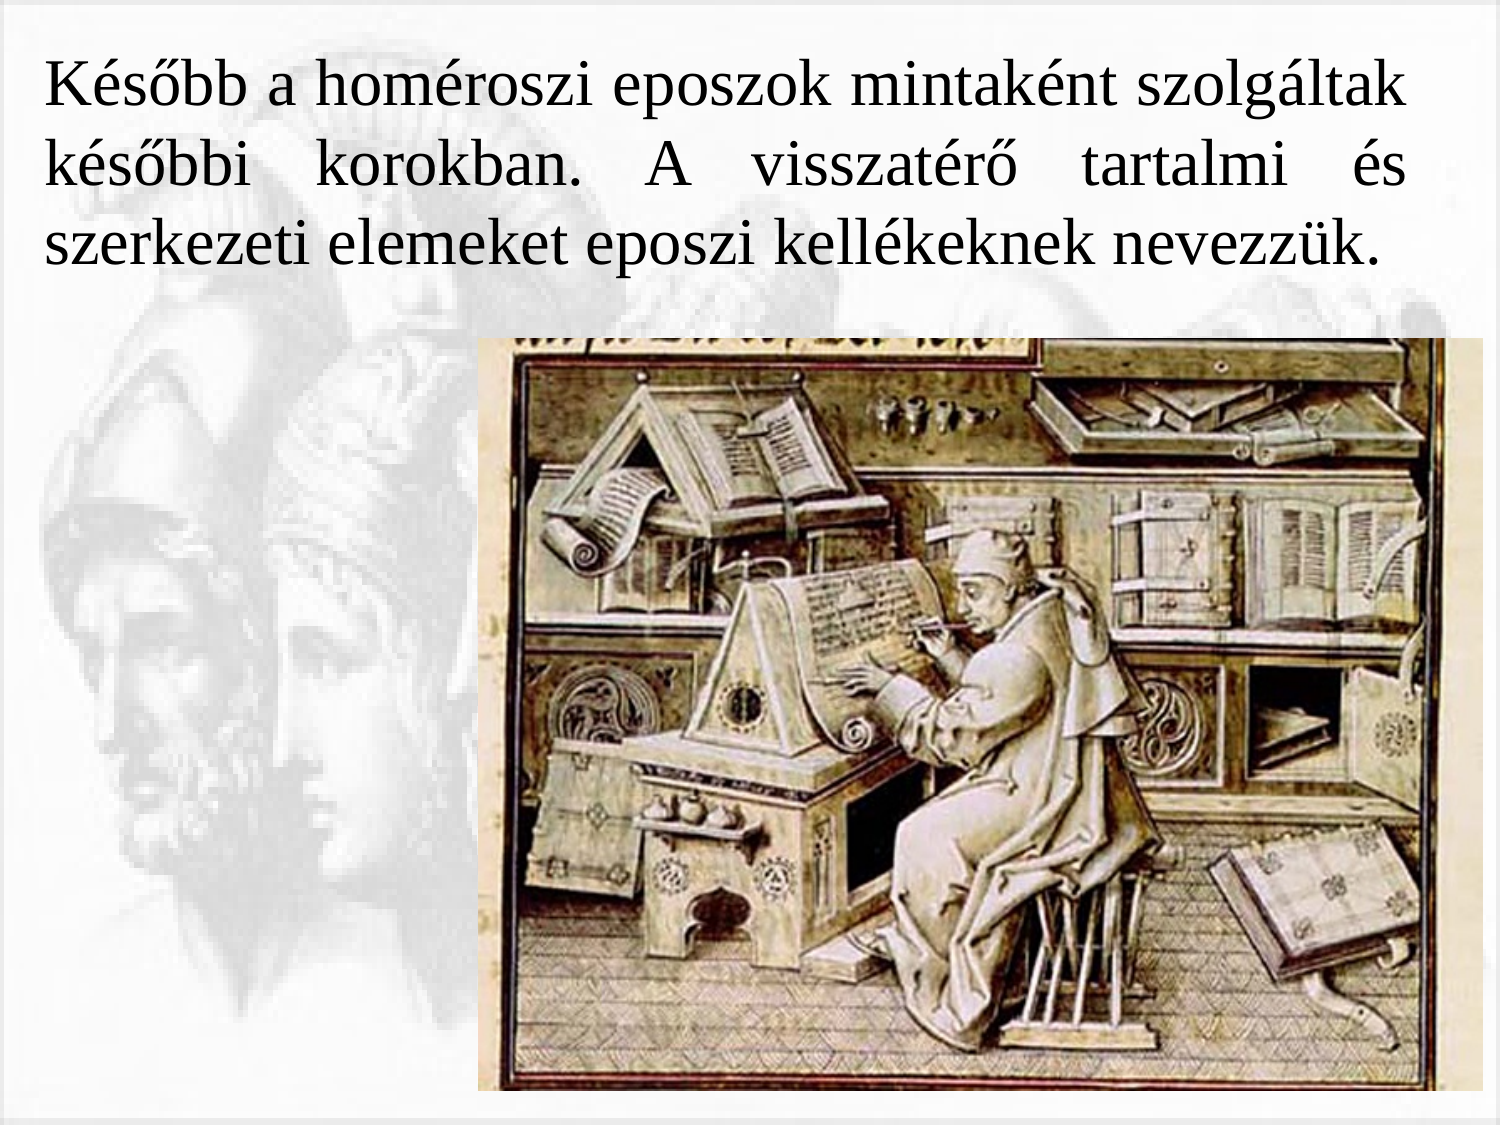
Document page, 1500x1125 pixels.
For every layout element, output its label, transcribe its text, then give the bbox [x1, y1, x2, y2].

picture [477, 337, 1483, 1092]
list Később a homéroszi eposzok mintaként szolgáltak későbbi korokban. A visszatérő tartalmi és szerkezeti elemeket eposzi kellékeknek nevezzük. [29, 30, 1425, 1094]
